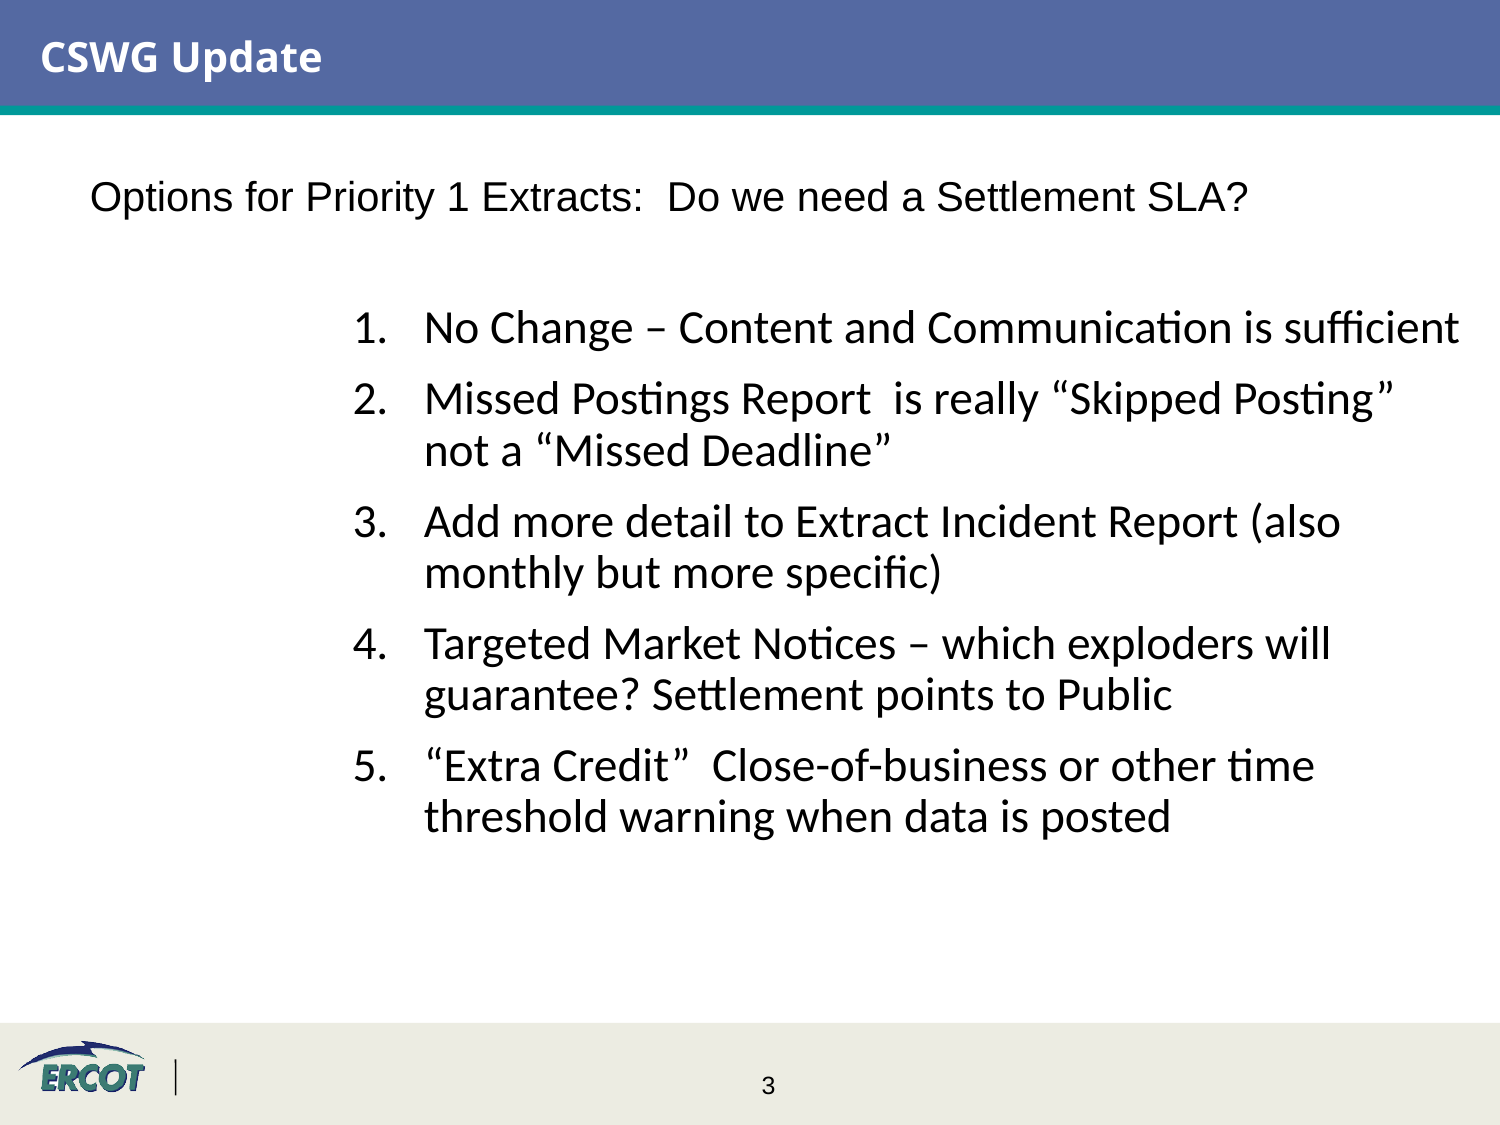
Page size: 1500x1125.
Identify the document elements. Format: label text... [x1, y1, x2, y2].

text_box Options for Priority 1 Extracts: Do we need a Settlement SLA? [75, 162, 1313, 228]
picture [10, 1031, 151, 1111]
list No Change – Content and Communication is sufficient Missed Postings Report is really “Skipped Posting” not a “Missed Deadline” Add more detail to Extract Incident Report (also monthly but more specific) Targeted Market Notices – which exploders will guarantee? Settlement points to Public “Extra Credit” Close-of-business or other time threshold warning when data is posted [337, 228, 1485, 891]
title CSWG Update [24, 0, 1450, 113]
